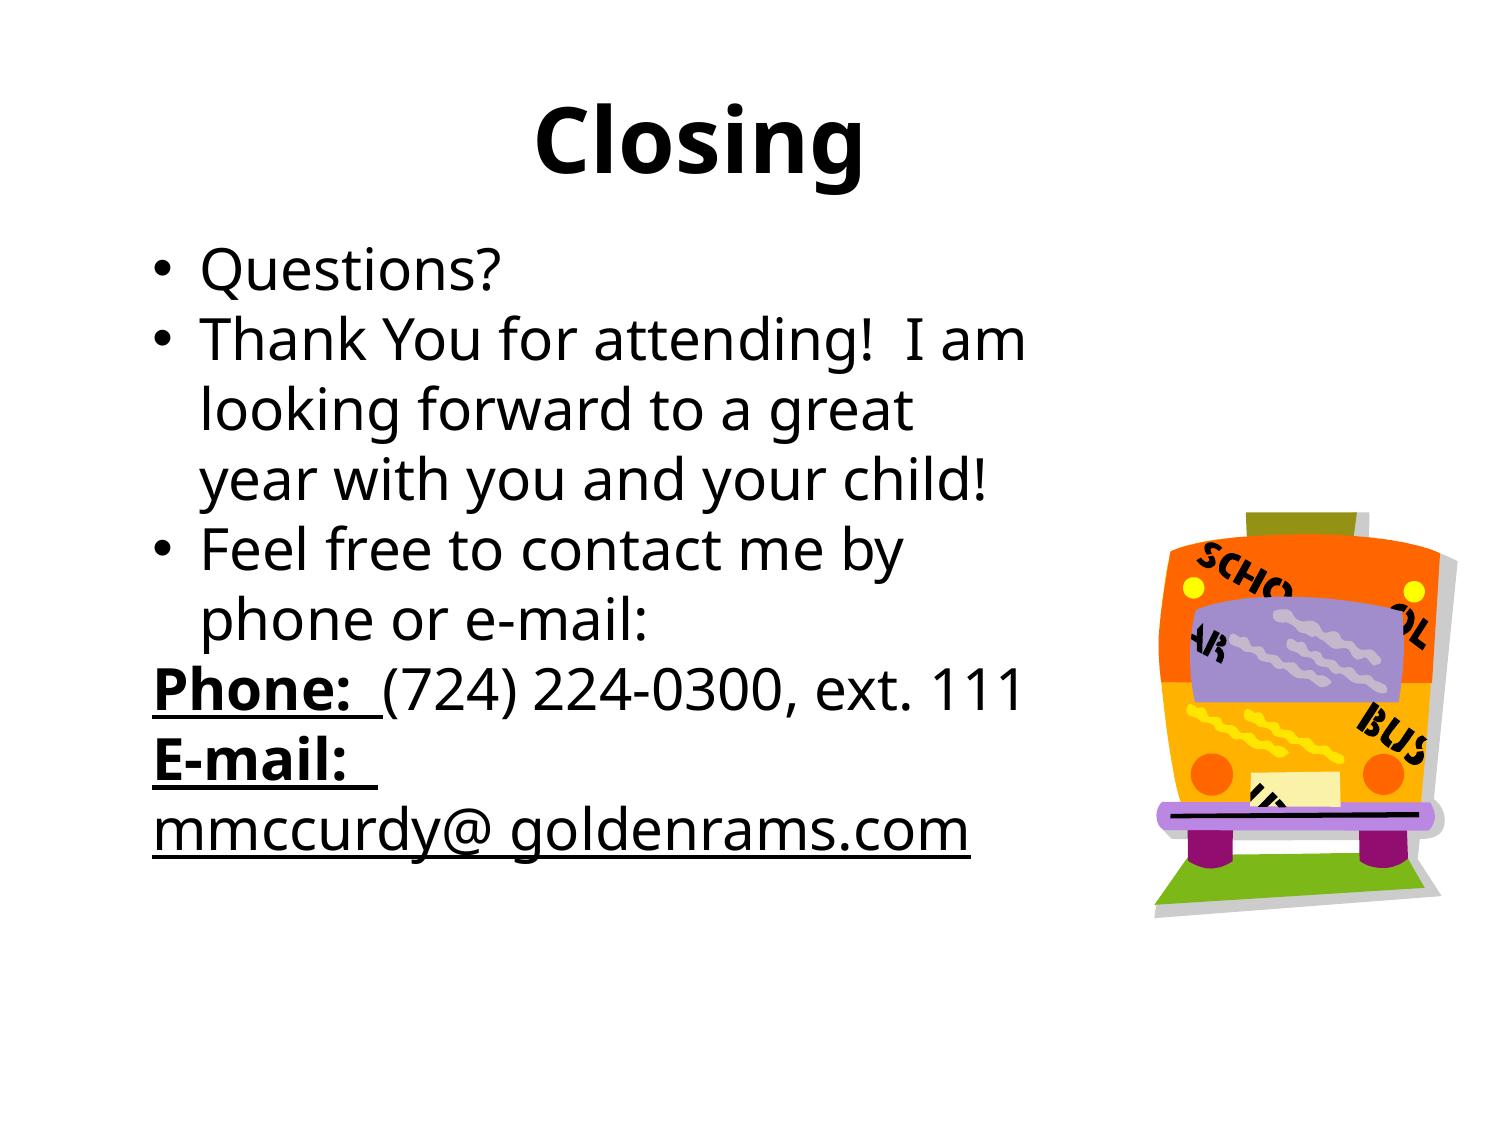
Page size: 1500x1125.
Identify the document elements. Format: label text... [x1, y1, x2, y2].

text_box Questions? Thank You for attending! I am looking forward to a great year with you and your child! Feel free to contact me by phone or e-mail: Phone: (724) 224-0300, ext. 111 E-mail: mmccurdy@ goldenrams.com [137, 224, 1063, 915]
text_box Closing [187, 74, 1213, 200]
picture [1154, 512, 1462, 922]
